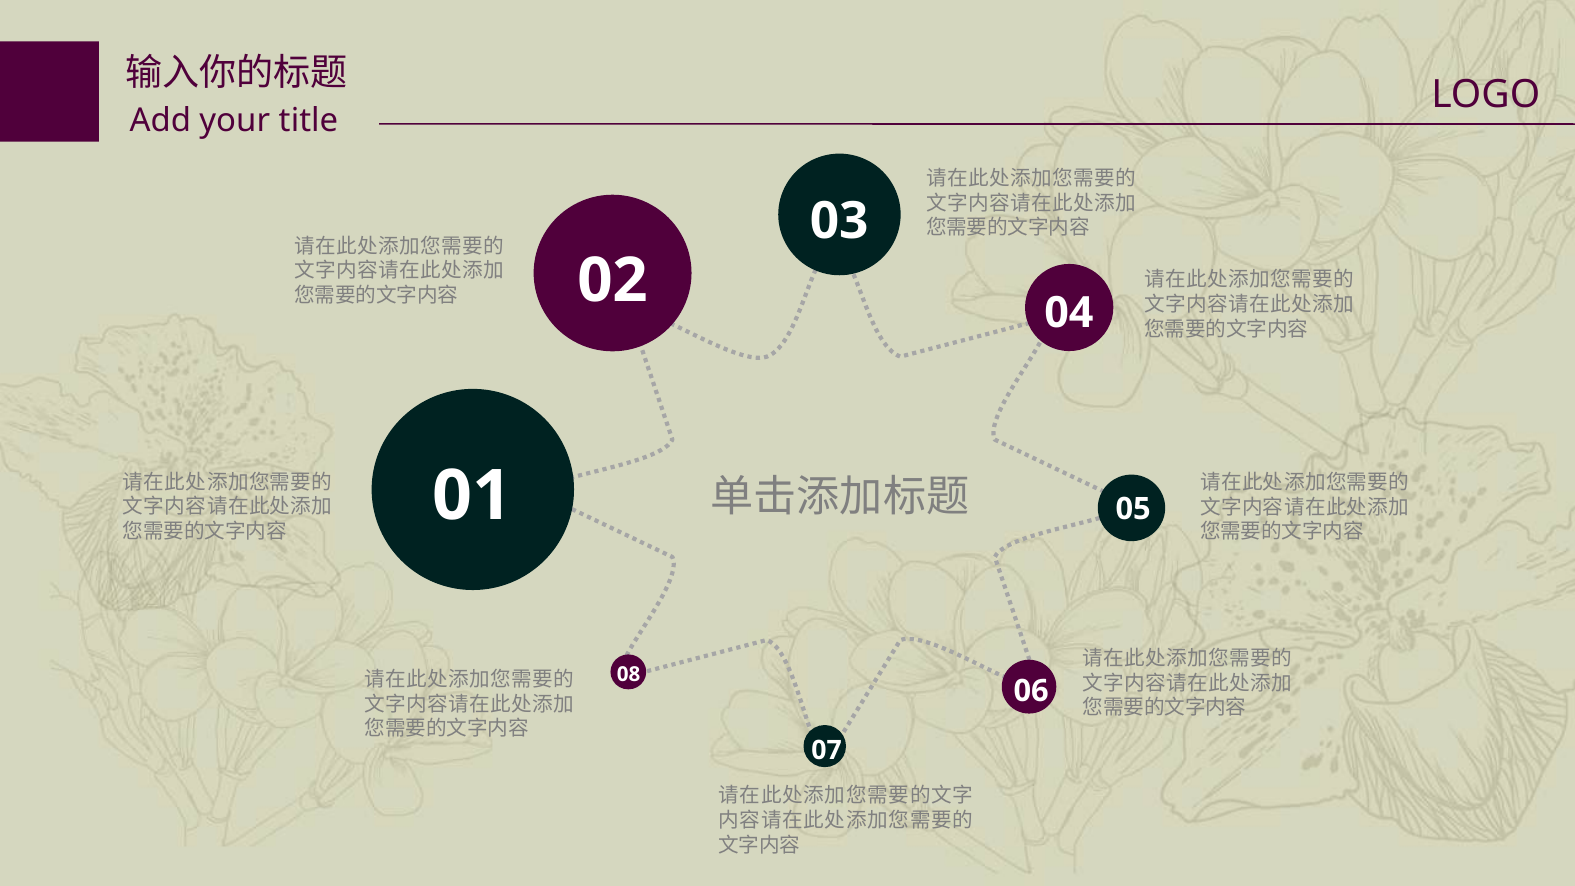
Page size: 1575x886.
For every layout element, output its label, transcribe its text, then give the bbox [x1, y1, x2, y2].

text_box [533, 194, 692, 352]
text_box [1009, 263, 1129, 352]
text_box 请在此处添加您需要的文字内容请在此处添加您需要的文字内容 [107, 460, 349, 551]
text_box 请在此处添加您需要的文字内容请在此处添加您需要的文字内容 [1067, 637, 1308, 727]
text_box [1092, 474, 1174, 542]
text_box 请在此处添加您需要的文字内容请在此处添加您需要的文字内容 [1128, 258, 1370, 348]
text_box 请在此处添加您需要的文字内容请在此处添加您需要的文字内容 [278, 224, 520, 315]
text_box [598, 654, 659, 694]
text_box 单击添加标题 [658, 470, 1022, 528]
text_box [995, 659, 1068, 716]
text_box 请在此处添加您需要的文字内容请在此处添加您需要的文字内容 [702, 774, 990, 886]
text_box 请在此处添加您需要的文字内容请在此处添加您需要的文字内容 [348, 657, 590, 748]
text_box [788, 724, 865, 773]
text_box 请在此处添加您需要的文字内容请在此处添加您需要的文字内容 [1184, 461, 1426, 551]
picture [0, 0, 1575, 886]
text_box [371, 388, 575, 591]
text_box [579, 284, 1087, 723]
text_box 请在此处添加您需要的文字内容请在此处添加您需要的文字内容 [910, 156, 1152, 272]
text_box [777, 153, 901, 276]
